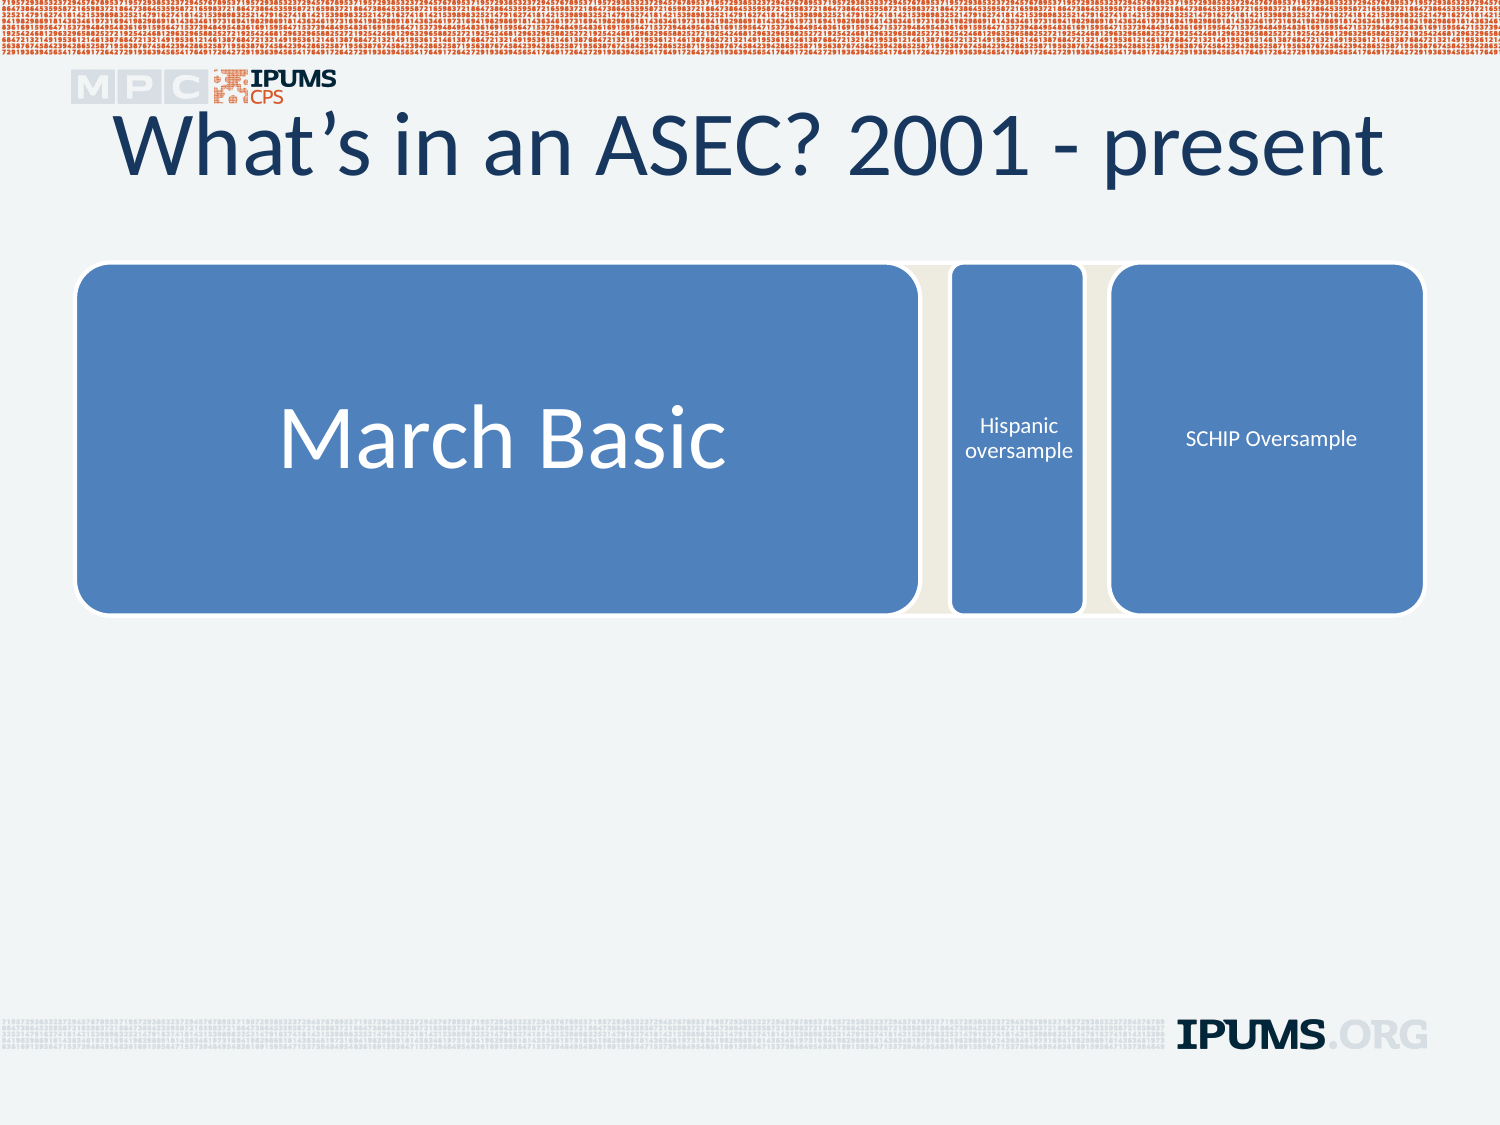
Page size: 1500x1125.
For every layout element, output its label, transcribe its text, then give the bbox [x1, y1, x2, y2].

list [74, 262, 1426, 1006]
picture [0, 0, 1500, 1125]
title What’s in an ASEC? 2001 - present [75, 45, 1425, 233]
